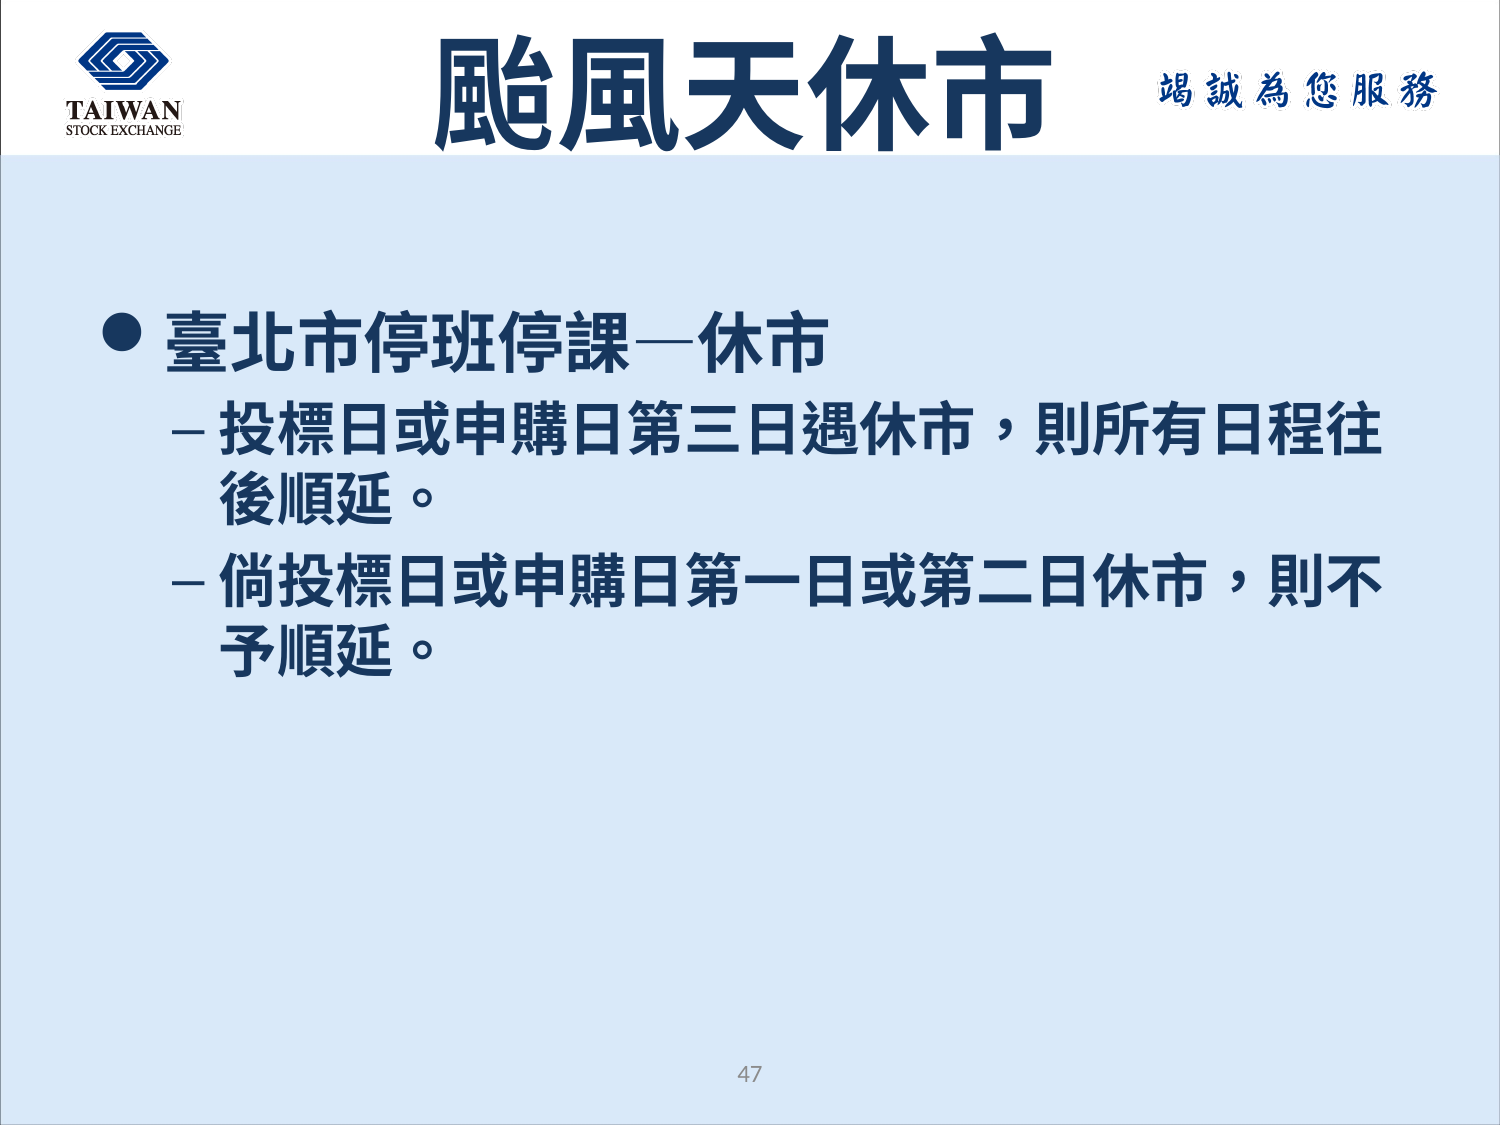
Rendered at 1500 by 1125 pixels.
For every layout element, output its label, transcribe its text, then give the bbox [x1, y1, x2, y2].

slide_number 46 [575, 1042, 925, 1103]
title 颱風天休市 [312, 30, 1176, 150]
picture [0, 0, 1500, 1125]
list 臺北市停班停課—休市 投標日或申購日第三日遇休市，則所有日程往後順延。 倘投標日或申購日第一日或第二日休市，則不予順延。 [81, 292, 1433, 962]
